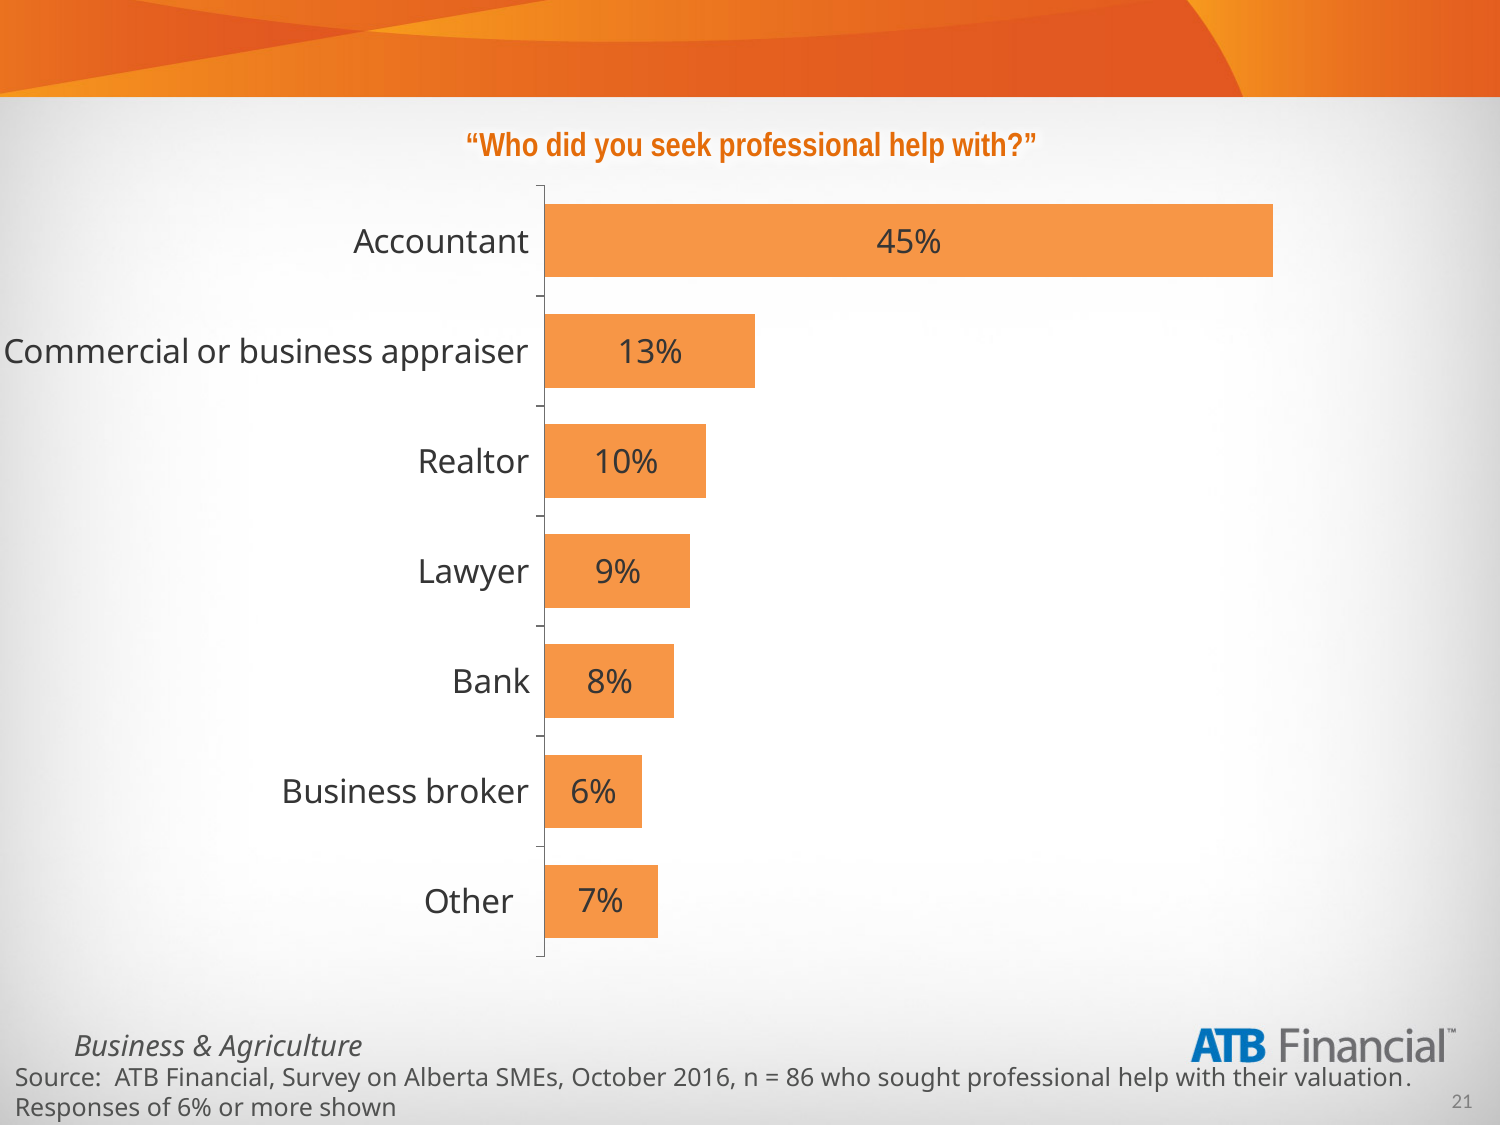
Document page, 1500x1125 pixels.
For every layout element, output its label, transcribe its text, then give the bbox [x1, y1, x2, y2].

picture [0, 0, 1500, 1125]
picture [78, 1046, 86, 1053]
text_box Source: ATB Financial, Survey on Alberta SMEs, October 2016, n = 86 who sought professional help with their valuation. Responses of 6% or more shown [0, 1053, 1468, 1125]
picture [132, 1042, 141, 1053]
picture [79, 1037, 87, 1044]
picture [240, 1042, 248, 1053]
text_box “Who did you seek professional help with?” [34, 100, 1469, 186]
picture [226, 1038, 231, 1047]
picture [195, 1046, 203, 1053]
chart [0, 127, 1383, 997]
